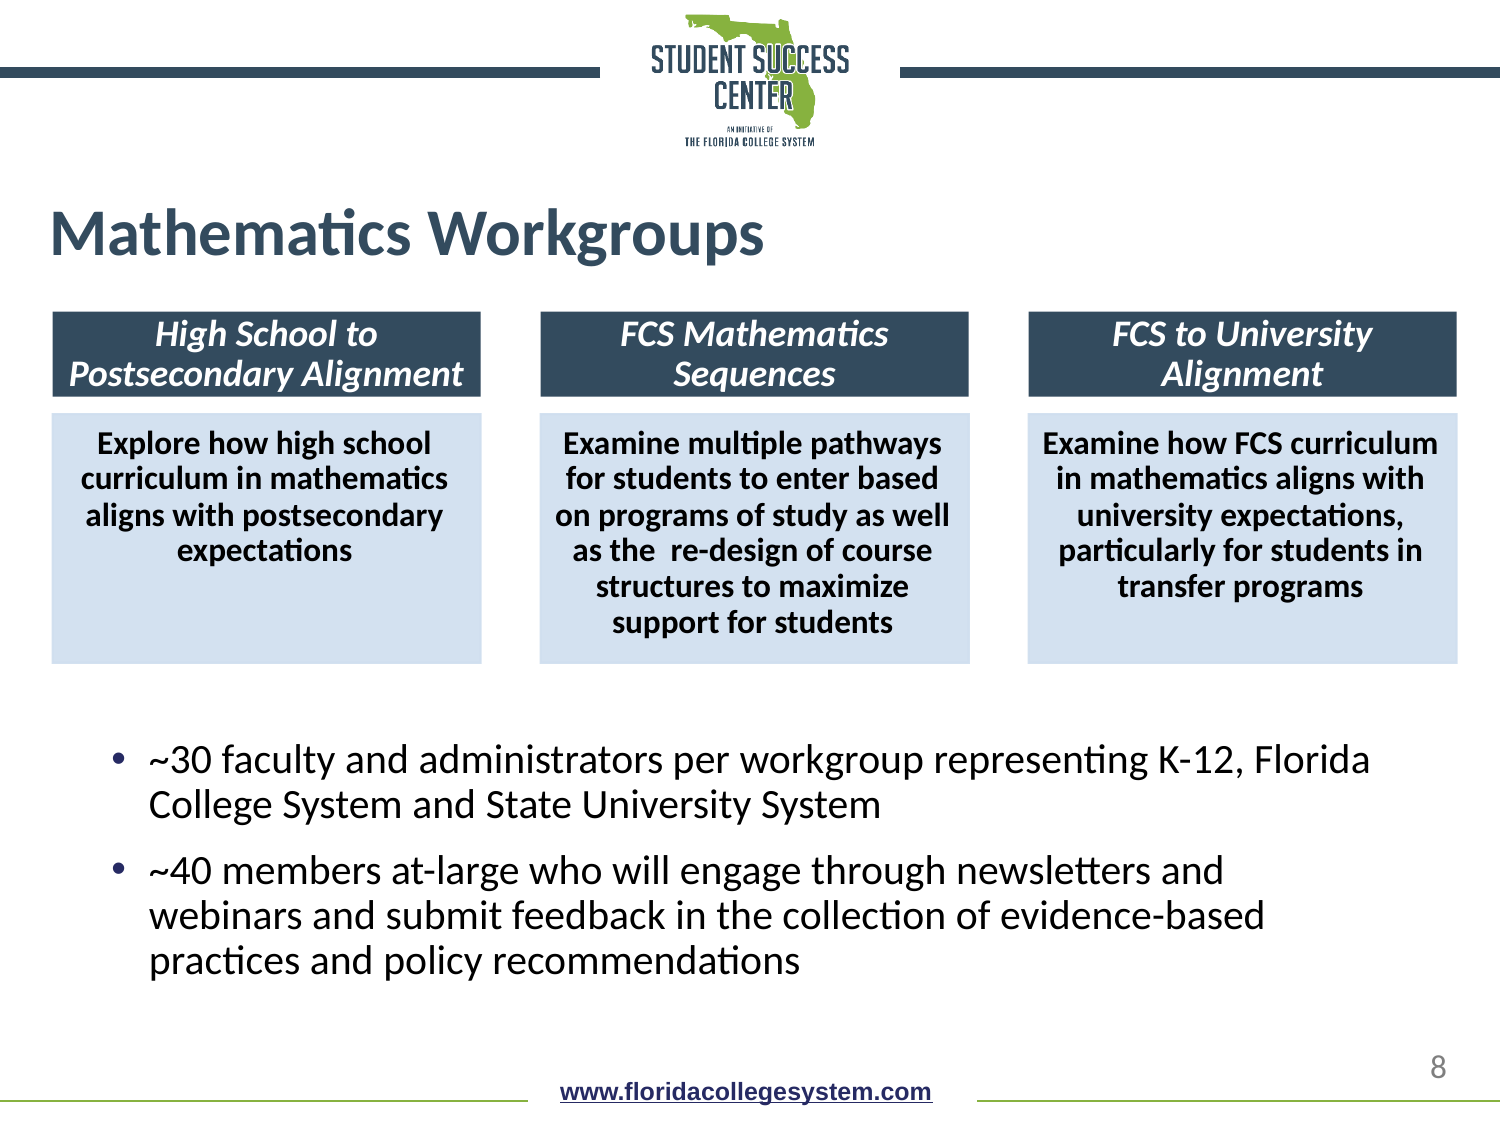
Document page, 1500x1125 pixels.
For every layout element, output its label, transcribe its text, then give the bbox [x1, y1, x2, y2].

text_box Examine how FCS curriculum in mathematics aligns with university expectations, particularly for students in transfer programs [1028, 414, 1457, 663]
text_box FCS Mathematics Sequences [540, 311, 969, 397]
text_box Examine multiple pathways for students to enter based on programs of study as well as the re-design of course structures to maximize support for students [540, 414, 969, 663]
picture [642, 0, 857, 147]
text_box FCS to University Alignment [1028, 311, 1457, 397]
title Mathematics Workgroups [34, 147, 1329, 278]
list ~30 faculty and administrators per workgroup representing K-12, Florida College System and State University System ~40 members at-large who will engage through newsletters and webinars and submit feedback in the collection of evidence-based practices and policy recommendations [96, 730, 1391, 1076]
text_box Explore how high school curriculum in mathematics aligns with postsecondary expectations [52, 414, 481, 663]
text_box High School to Postsecondary Alignment [52, 311, 481, 397]
